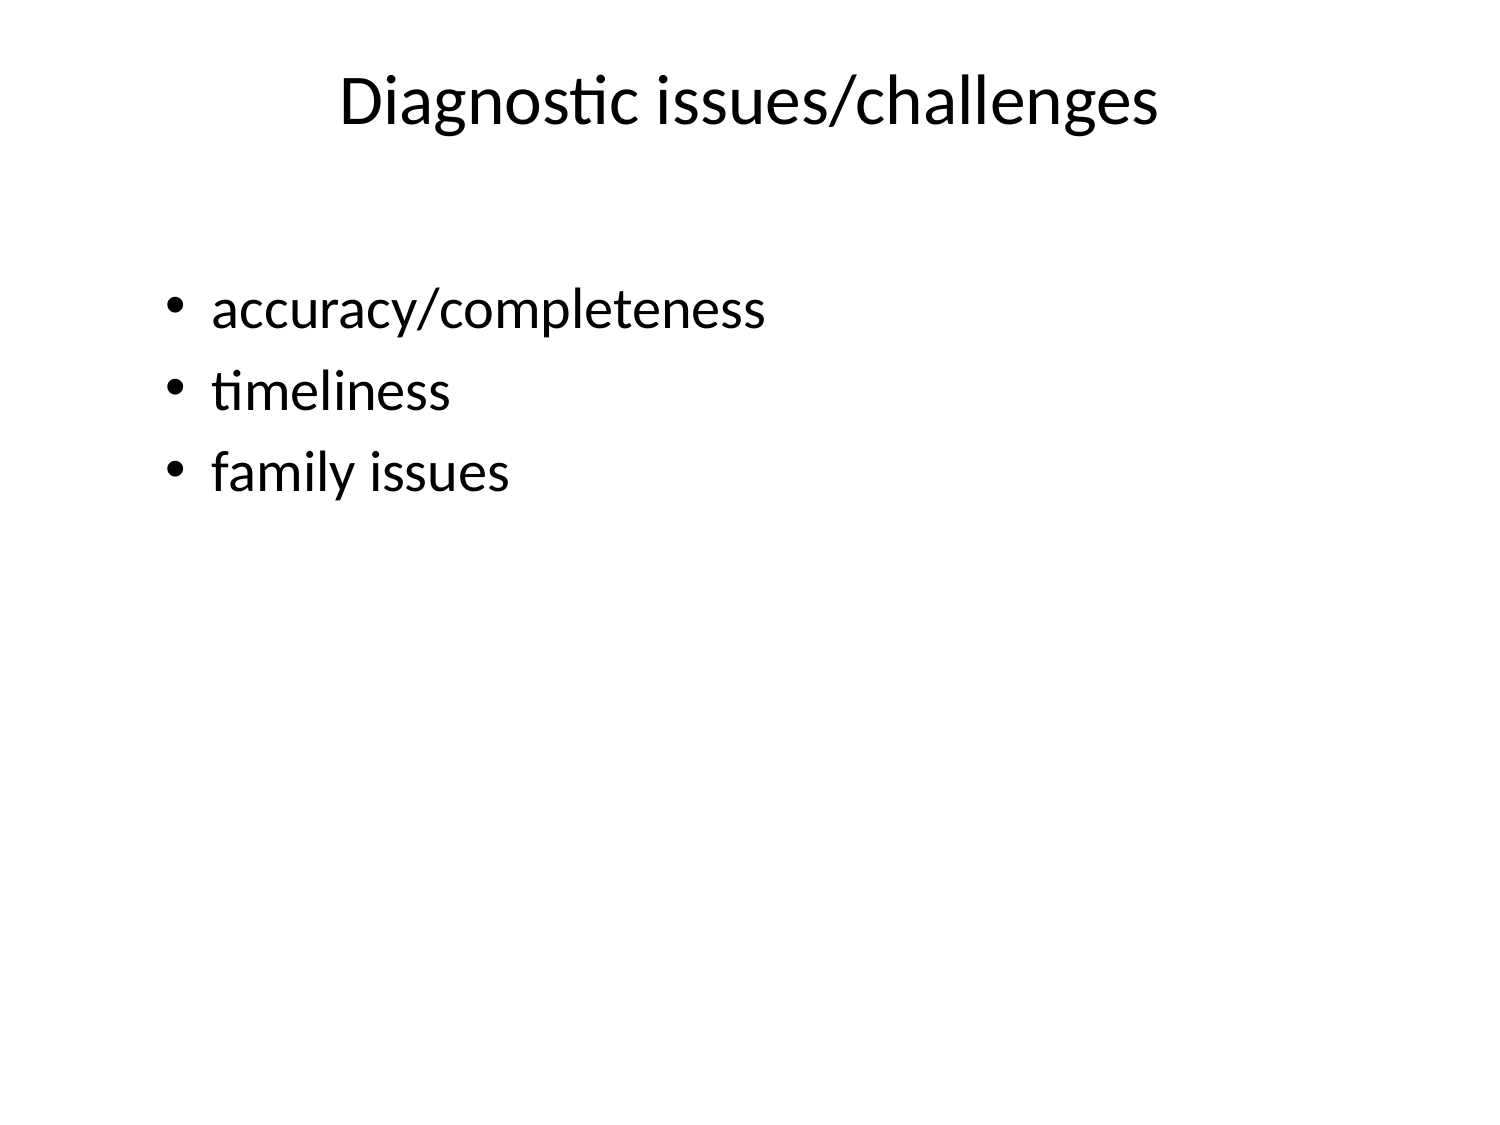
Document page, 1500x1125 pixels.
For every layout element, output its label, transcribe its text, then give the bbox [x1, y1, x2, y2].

list accuracy/completeness timeliness family issues [75, 262, 1425, 1005]
title Diagnostic issues/challenges [75, 45, 1425, 233]
